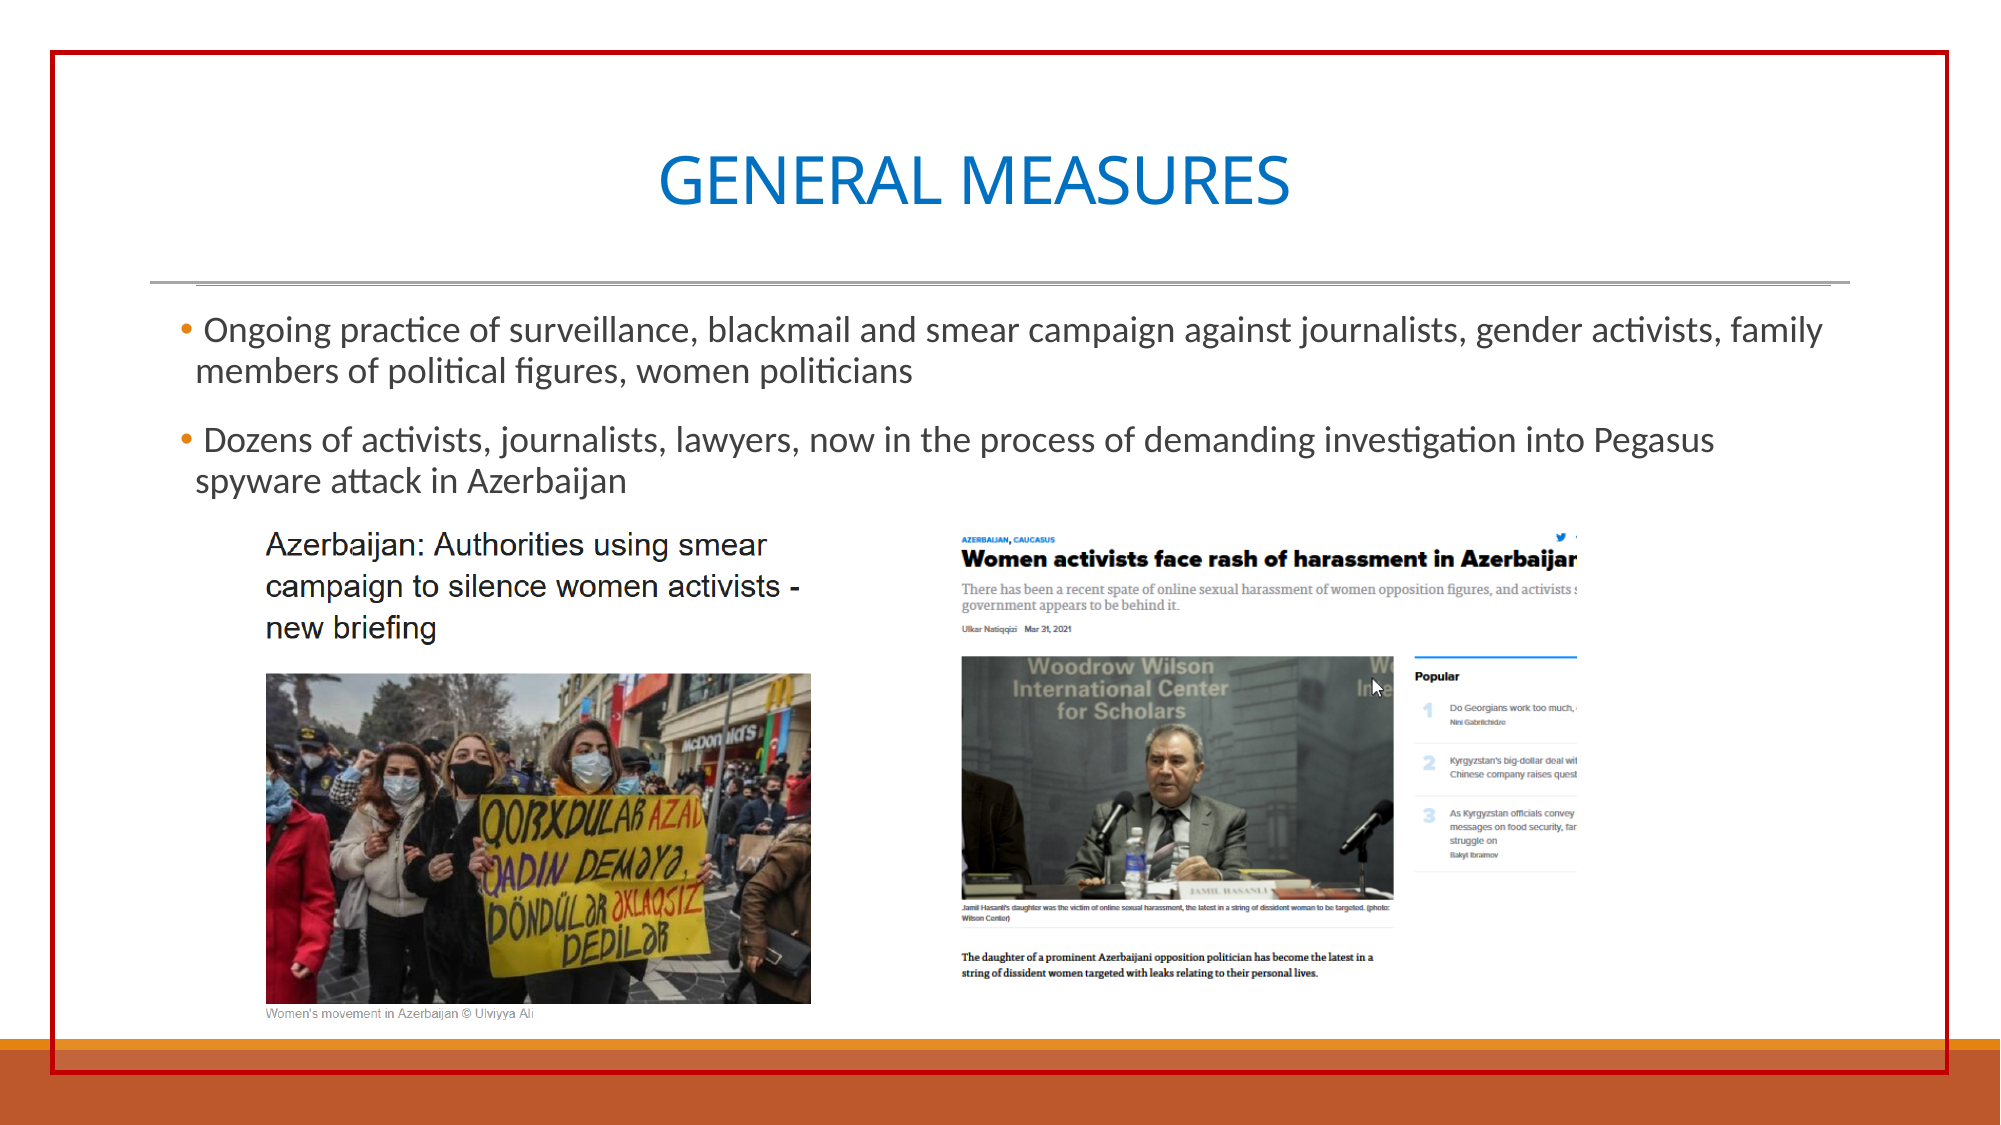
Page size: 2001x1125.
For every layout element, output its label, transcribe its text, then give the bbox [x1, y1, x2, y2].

text_box [52, 52, 1948, 1073]
title GENERAL MEASURES [150, 105, 1800, 226]
list Ongoing practice of surveillance, blackmail and smear campaign against journalists, gender activists, family members of political figures, women politicians Dozens of activists, journalists, lawyers, now in the process of demanding investigation into Pegasus spyware attack in Azerbaijan [180, 302, 1830, 963]
picture [948, 532, 1578, 984]
picture [247, 516, 823, 1020]
